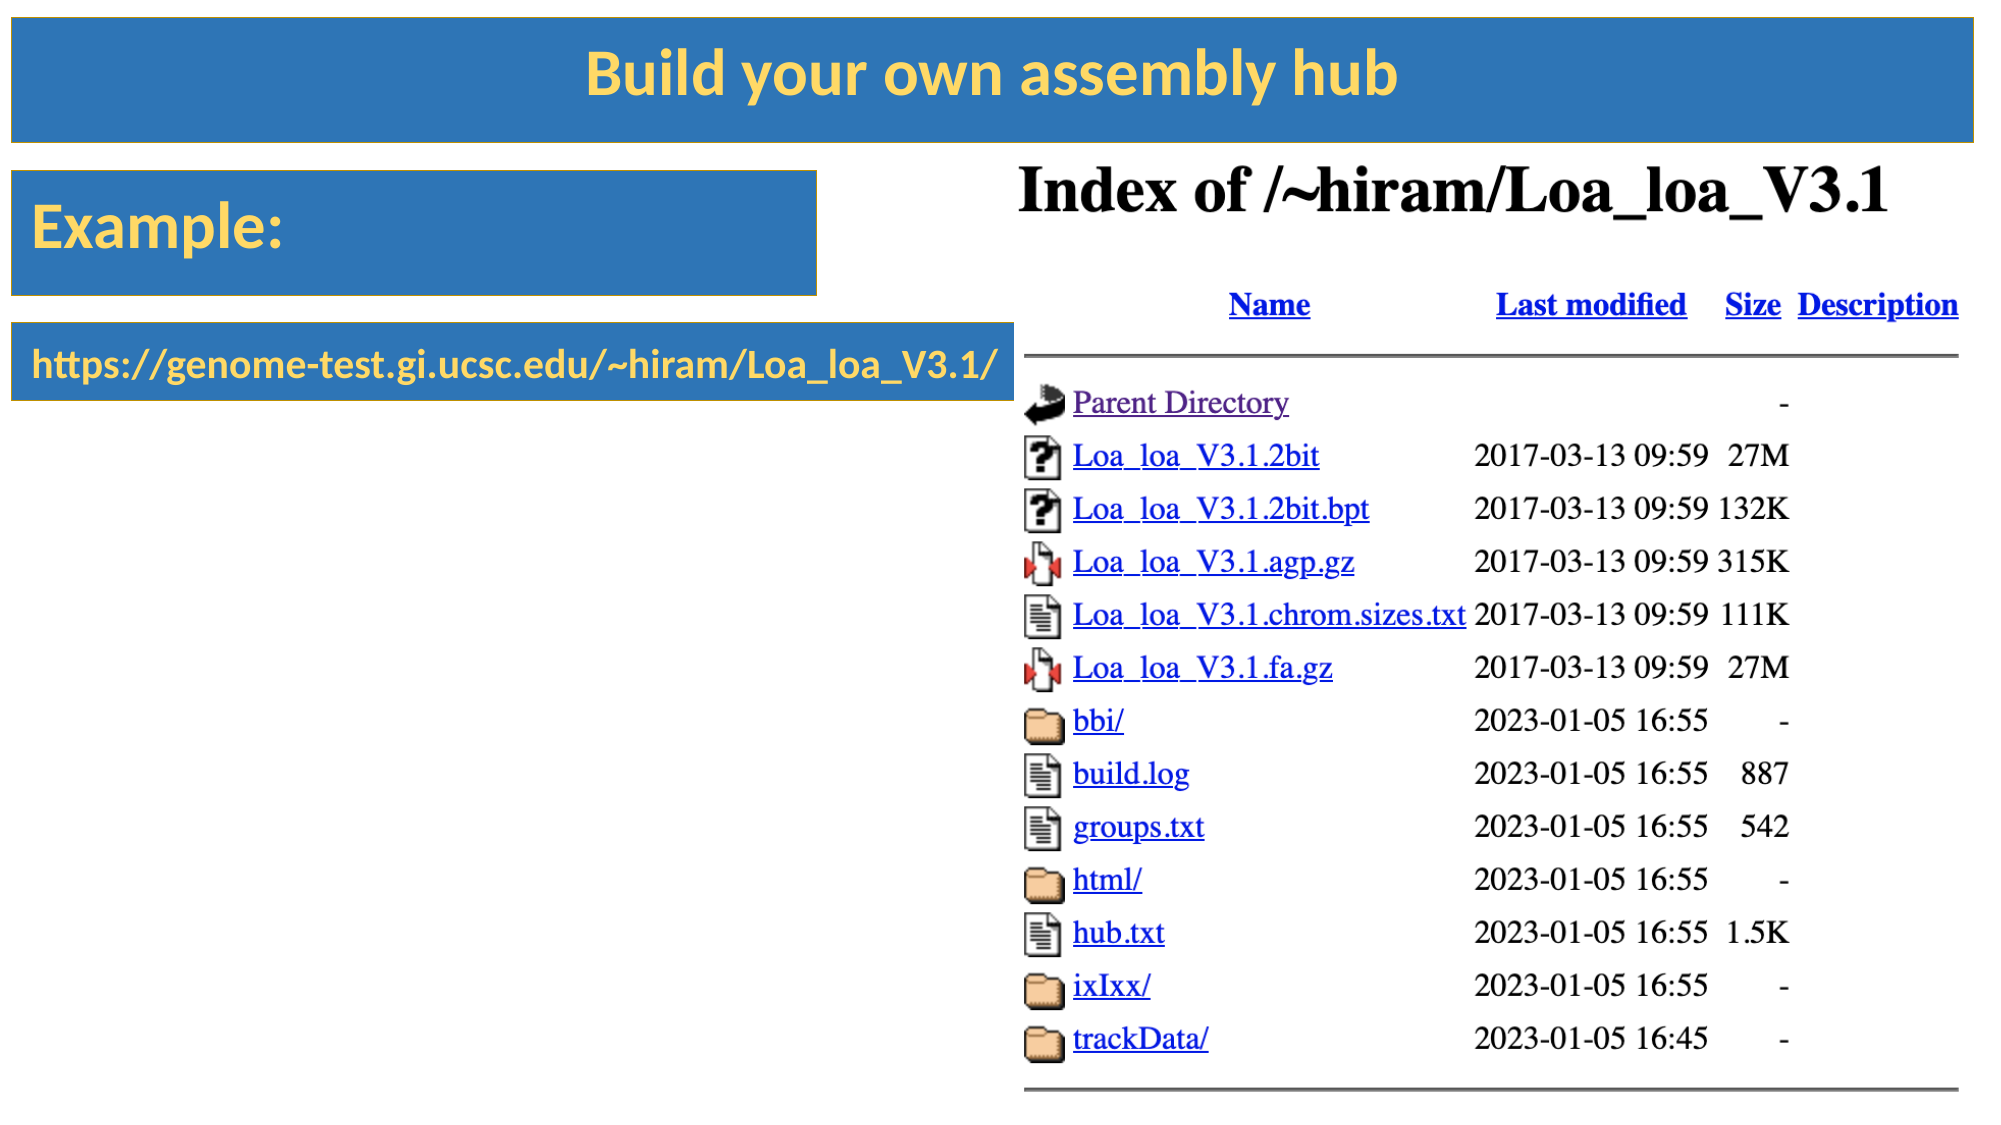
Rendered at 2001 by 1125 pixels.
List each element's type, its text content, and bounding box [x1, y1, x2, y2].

text_box https://genome-test.gi.ucsc.edu/~hiram/Loa_loa_V3.1/ [11, 322, 1014, 401]
picture [1014, 146, 1972, 1108]
text_box Example: [11, 170, 817, 296]
list Build your own assembly hub [11, 17, 1974, 143]
